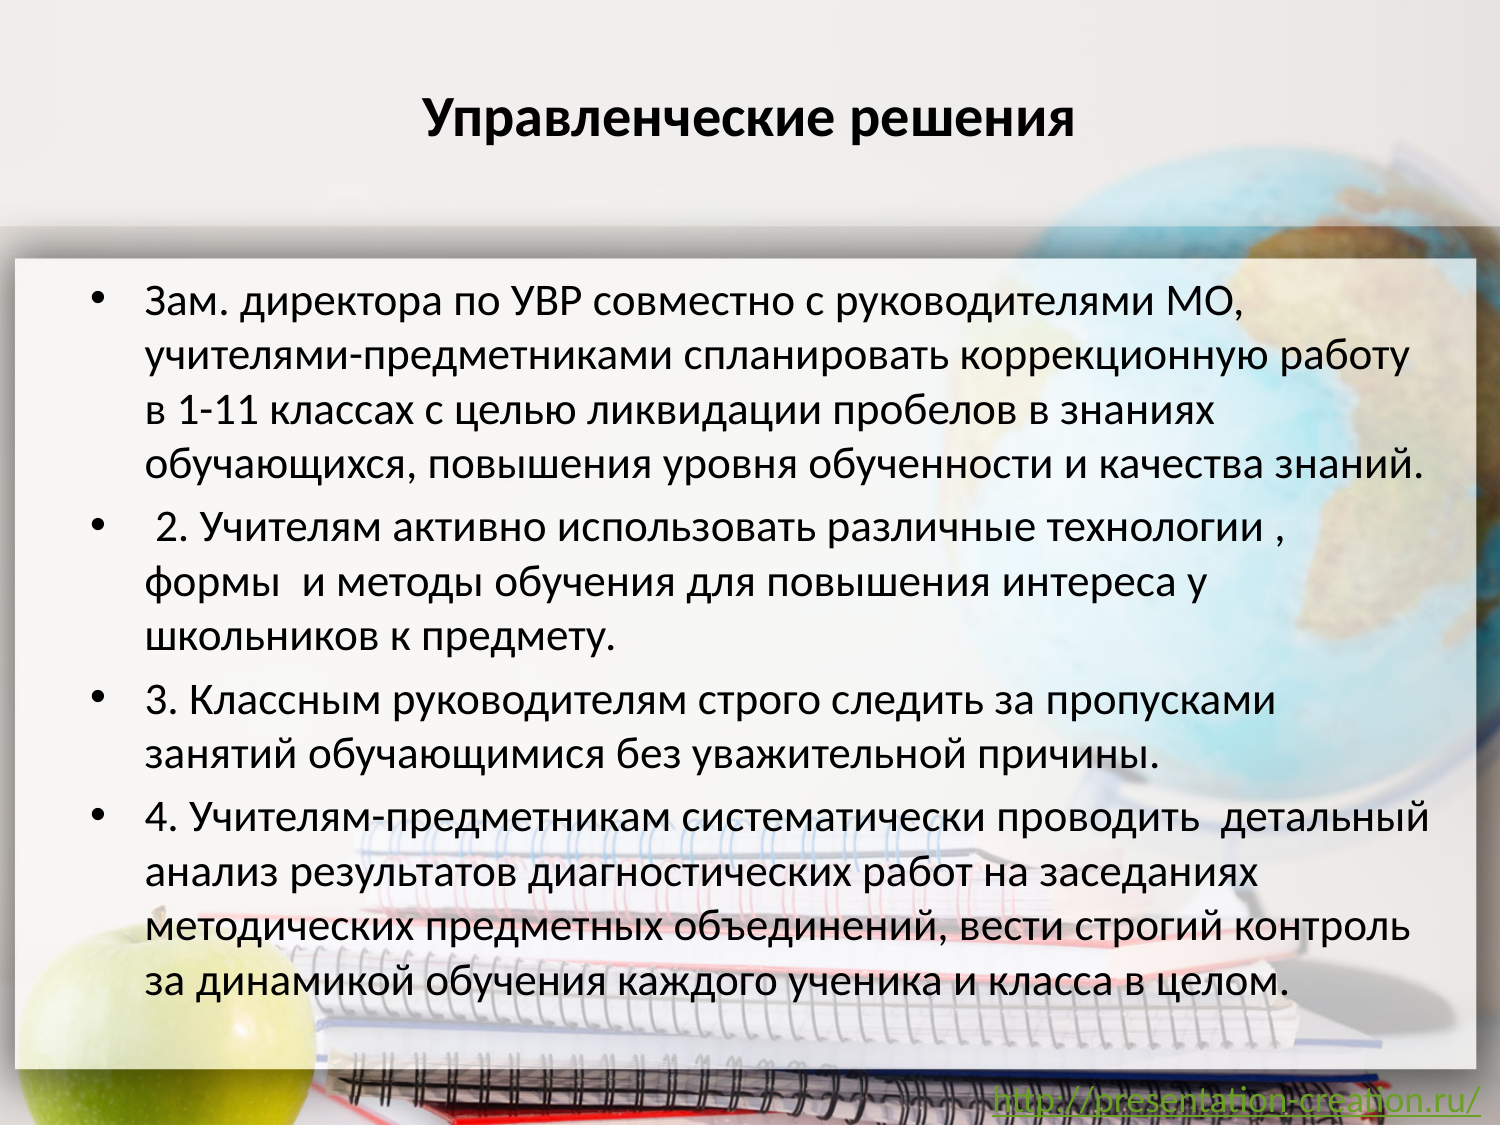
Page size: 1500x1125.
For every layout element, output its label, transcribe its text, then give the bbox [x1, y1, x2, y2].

picture [0, 0, 1500, 1125]
title Управленческие решения [75, 19, 1425, 207]
list Зам. директора по УВР совместно с руководителями МО, учителями-предметниками спланировать коррекционную работу в 1-11 классах с целью ликвидации пробелов в знаниях обучающихся, повышения уровня обученности и качества знаний. 2. Учителям активно использовать различные технологии , формы и методы обучения для повышения интереса у школьников к предмету. 3. Классным руководителям строго следить за пропусками занятий обучающимися без уважительной причины. 4. Учителям-предметникам систематически проводить детальный анализ результатов диагностических работ на заседаниях методических предметных объединений, вести строгий контроль за динамикой обучения каждого ученика и класса в целом. [75, 262, 1447, 1047]
